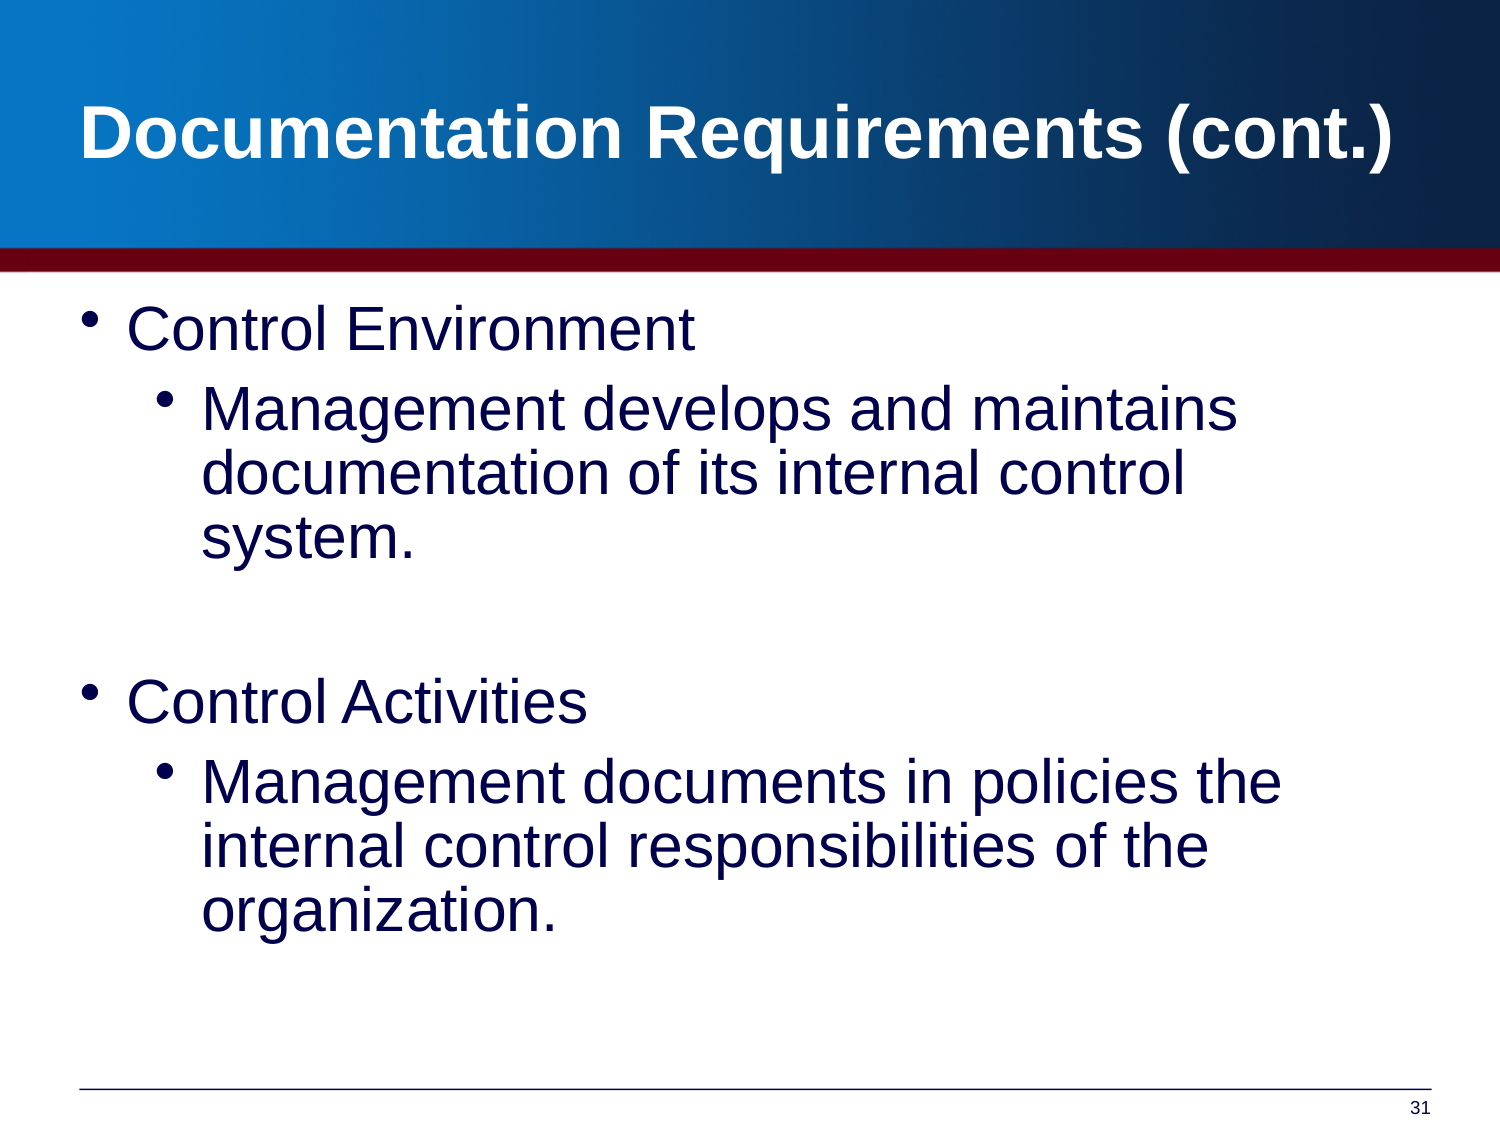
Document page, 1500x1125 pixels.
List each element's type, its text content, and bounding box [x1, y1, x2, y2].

list Control Environment Management develops and maintains documentation of its internal control system. Control Activities Management documents in policies the internal control responsibilities of the organization. [79, 296, 1418, 1067]
picture [0, 0, 1500, 1125]
title Documentation Requirements (cont.) [74, 49, 1416, 226]
slide_number 31 [1343, 1095, 1432, 1125]
